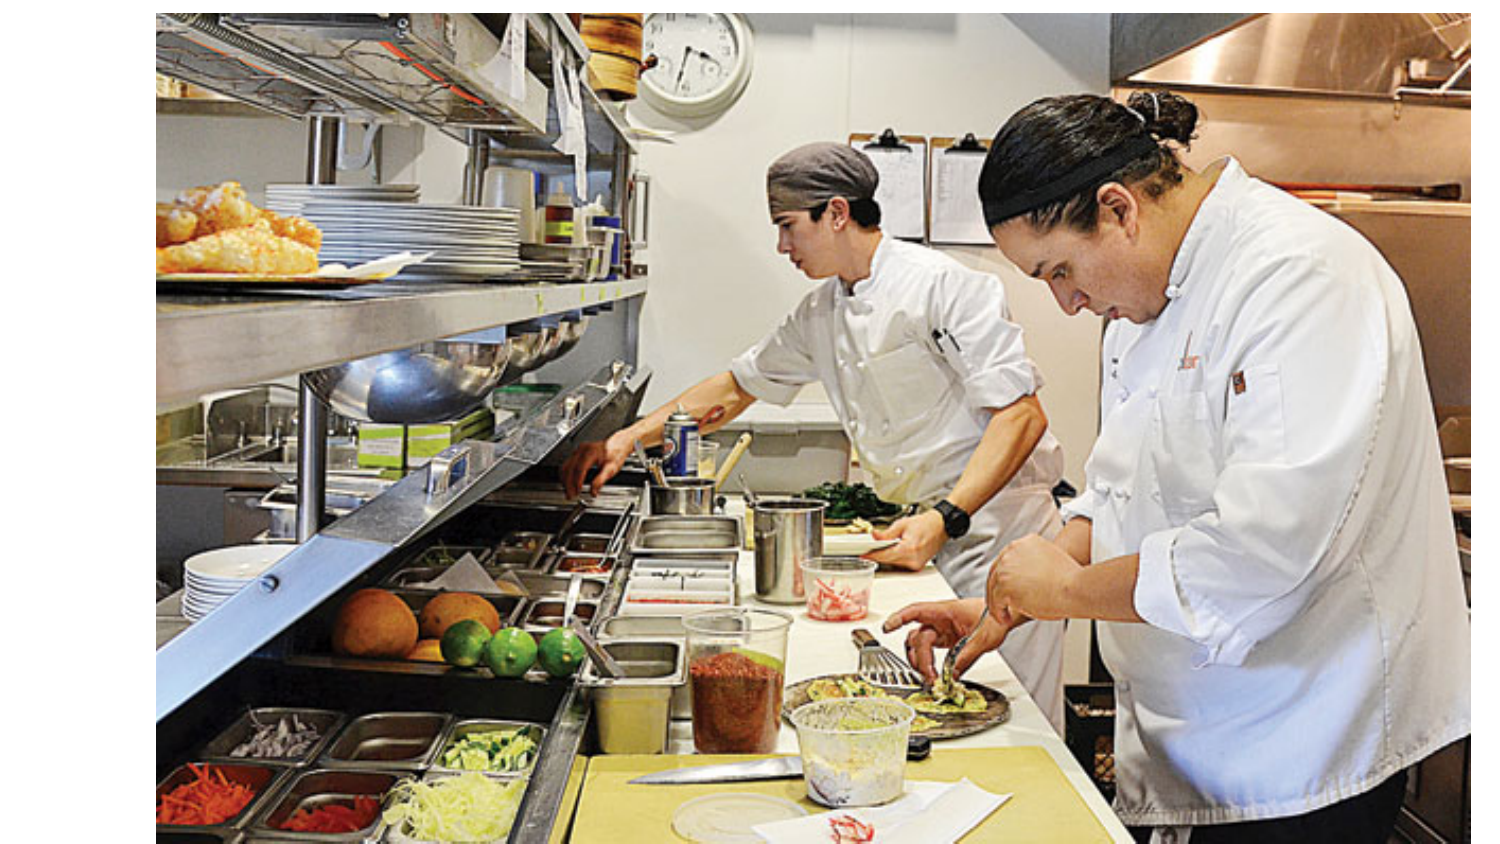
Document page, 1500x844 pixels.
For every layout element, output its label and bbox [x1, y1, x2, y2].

picture [156, 13, 1471, 844]
